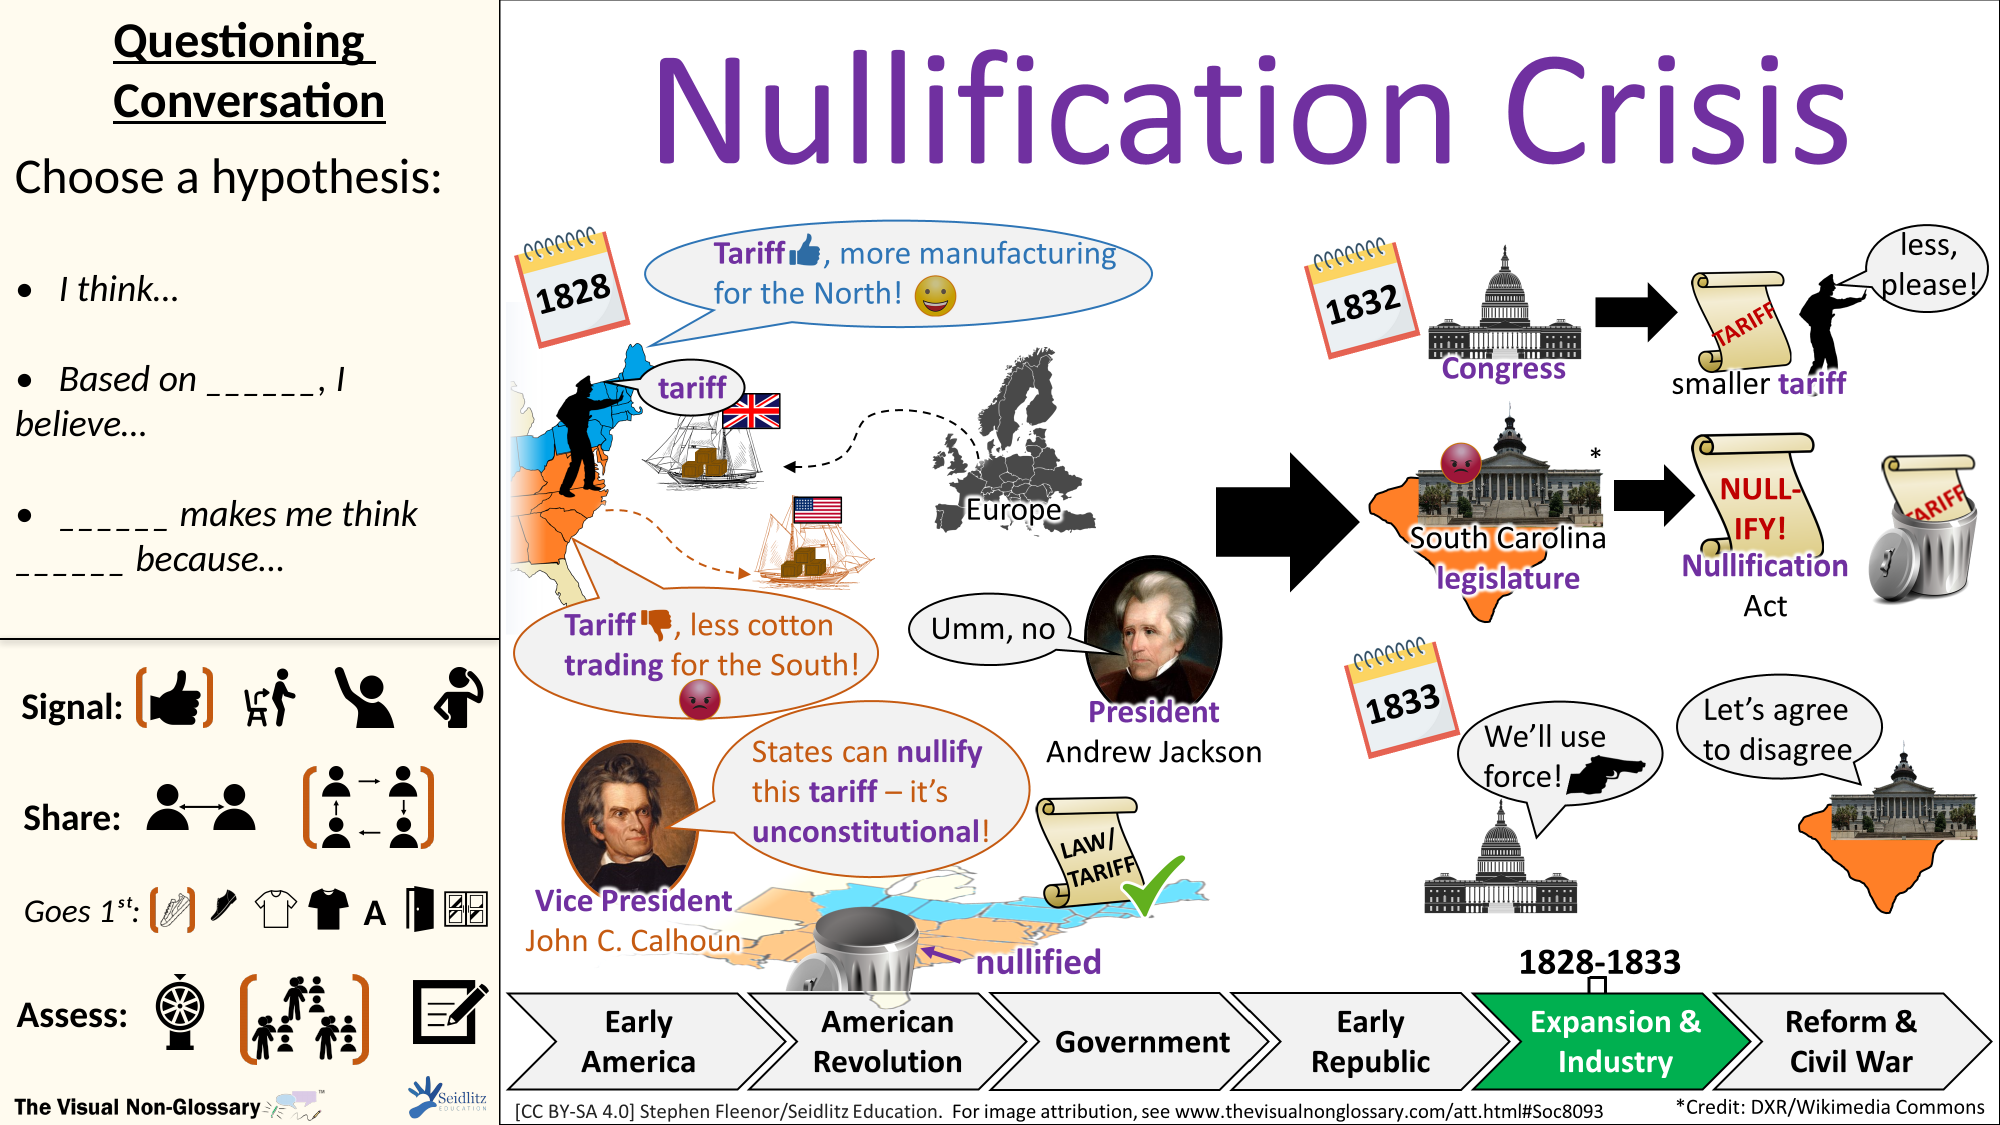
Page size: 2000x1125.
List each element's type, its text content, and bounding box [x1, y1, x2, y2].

picture [305, 886, 352, 932]
text_box Goes 1ˢᵗ: [9, 881, 156, 937]
picture [428, 667, 490, 728]
text_box Assess: [1, 982, 137, 1043]
picture [239, 667, 301, 728]
text_box Questioning Conversation [98, 0, 401, 135]
text_box Signal: [6, 674, 136, 735]
picture [397, 886, 490, 932]
picture [136, 667, 214, 728]
text_box Share: [8, 785, 137, 846]
text_box A [348, 880, 402, 941]
picture [413, 974, 490, 1051]
picture [0, 1084, 328, 1125]
picture [499, 0, 2000, 1125]
picture [403, 1073, 495, 1125]
text_box • I think… • Based on ______, I believe… • ______ makes me think ______ because… [0, 211, 494, 587]
picture [334, 667, 395, 728]
picture [142, 974, 218, 1051]
picture [239, 974, 370, 1066]
picture [149, 886, 196, 934]
text_box Choose a hypothesis: [0, 135, 494, 211]
picture [145, 784, 257, 830]
picture [202, 886, 241, 925]
picture [253, 886, 299, 932]
picture [302, 766, 434, 850]
